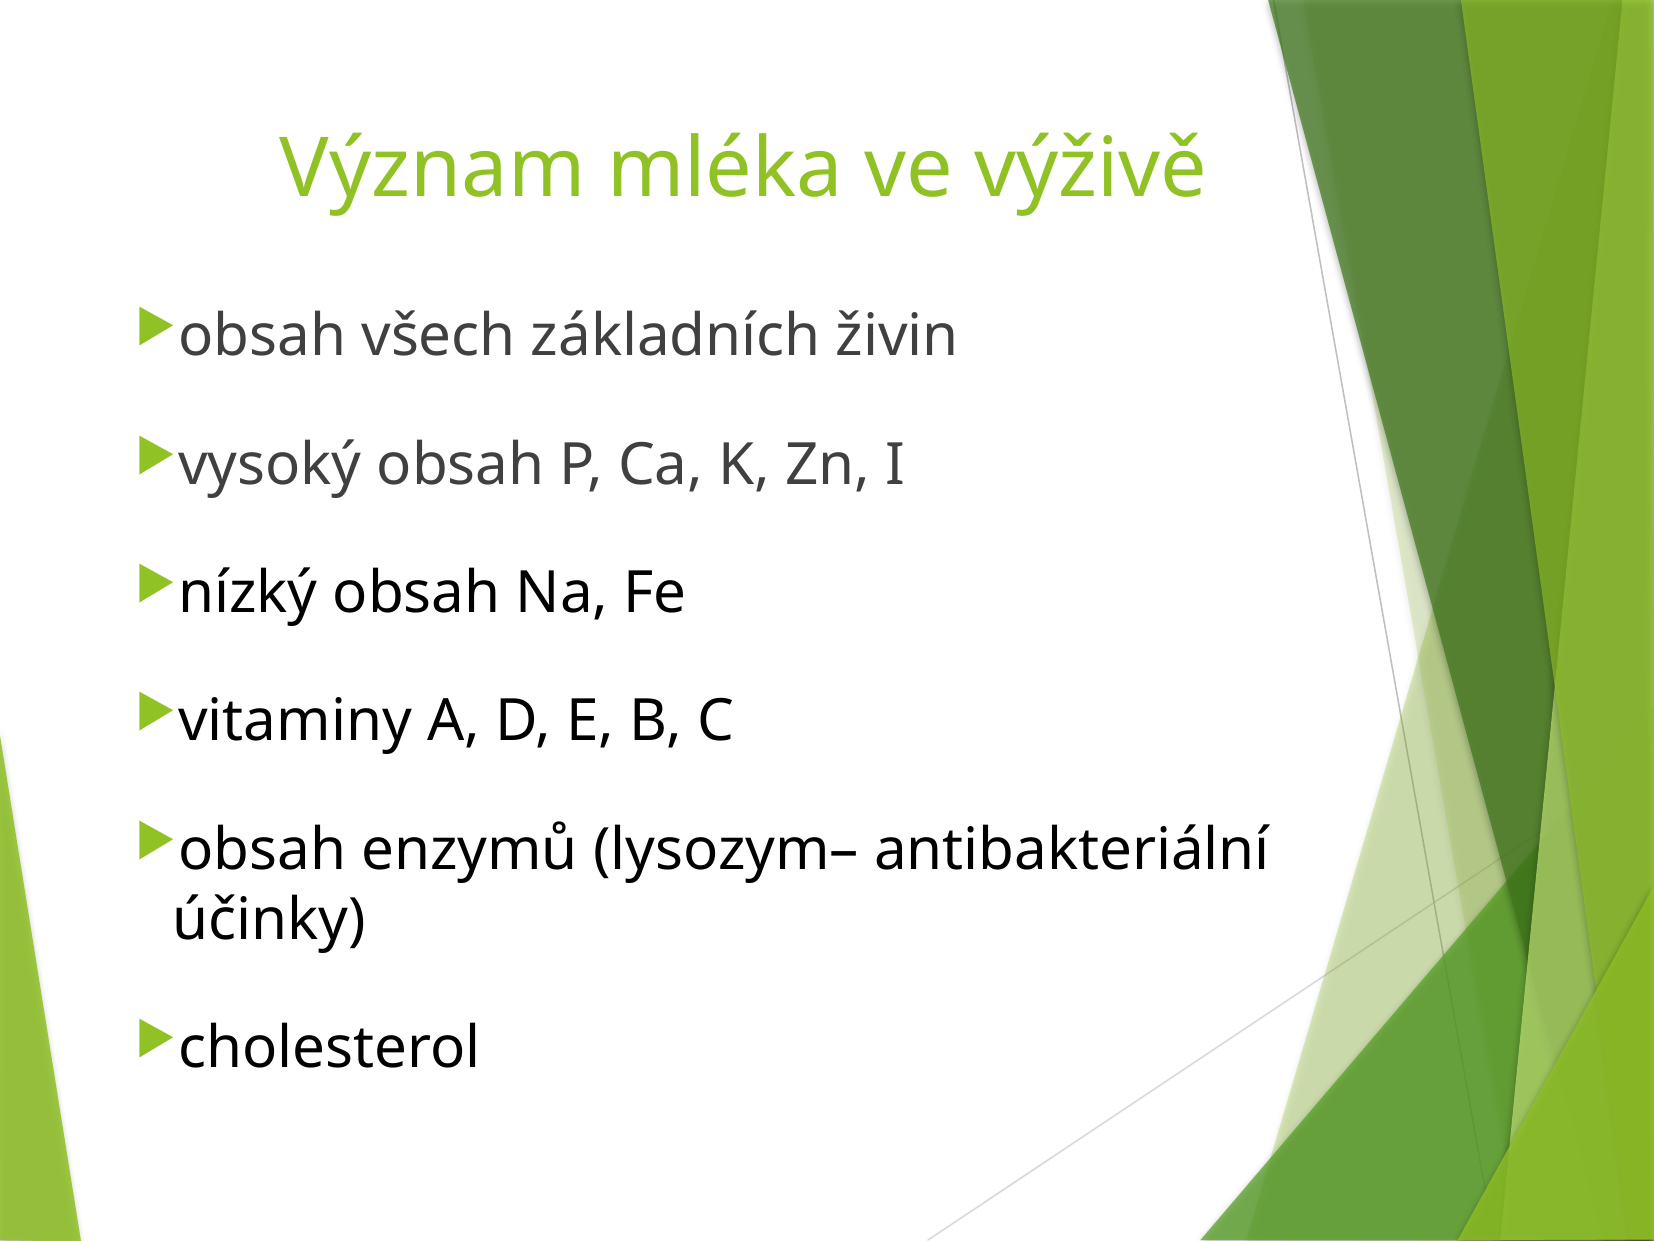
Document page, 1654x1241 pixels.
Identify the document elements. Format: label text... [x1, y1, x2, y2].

list obsah všech základních živin vysoký obsah P, Ca, K, Zn, I nízký obsah Na, Fe vitaminy A, D, E, B, C obsah enzymů (lysozym– antibakteriální účinky) cholesterol [82, 290, 1338, 1208]
title Význam mléka ve výživě [0, 105, 1489, 257]
